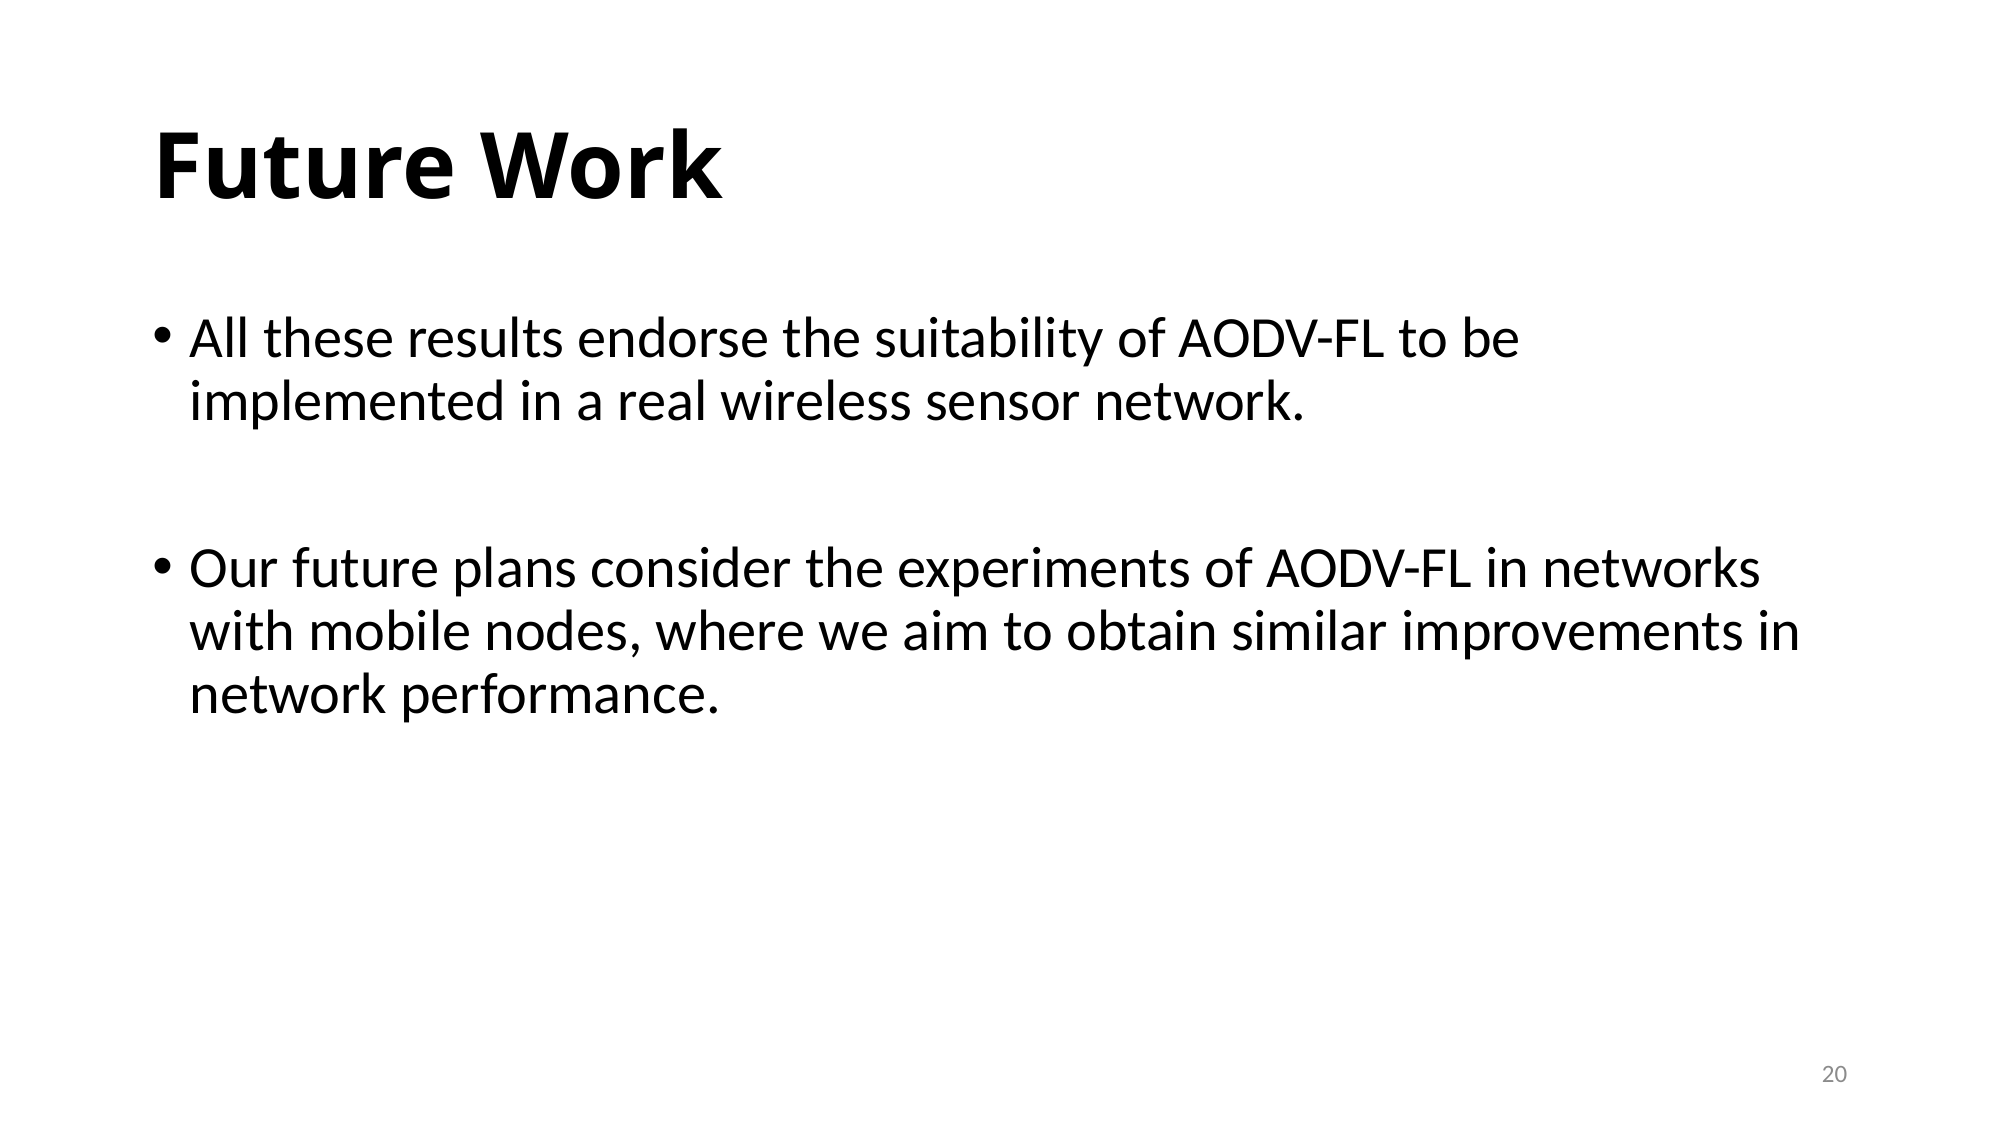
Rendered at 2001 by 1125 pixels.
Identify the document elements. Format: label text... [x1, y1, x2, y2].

slide_number 20 [1412, 1042, 1863, 1103]
title Future Work [137, 59, 1863, 278]
list All these results endorse the suitability of AODV-FL to be implemented in a real wireless sensor network. Our future plans consider the experiments of AODV-FL in networks with mobile nodes, where we aim to obtain similar improvements in network performance. [137, 299, 1863, 1014]
